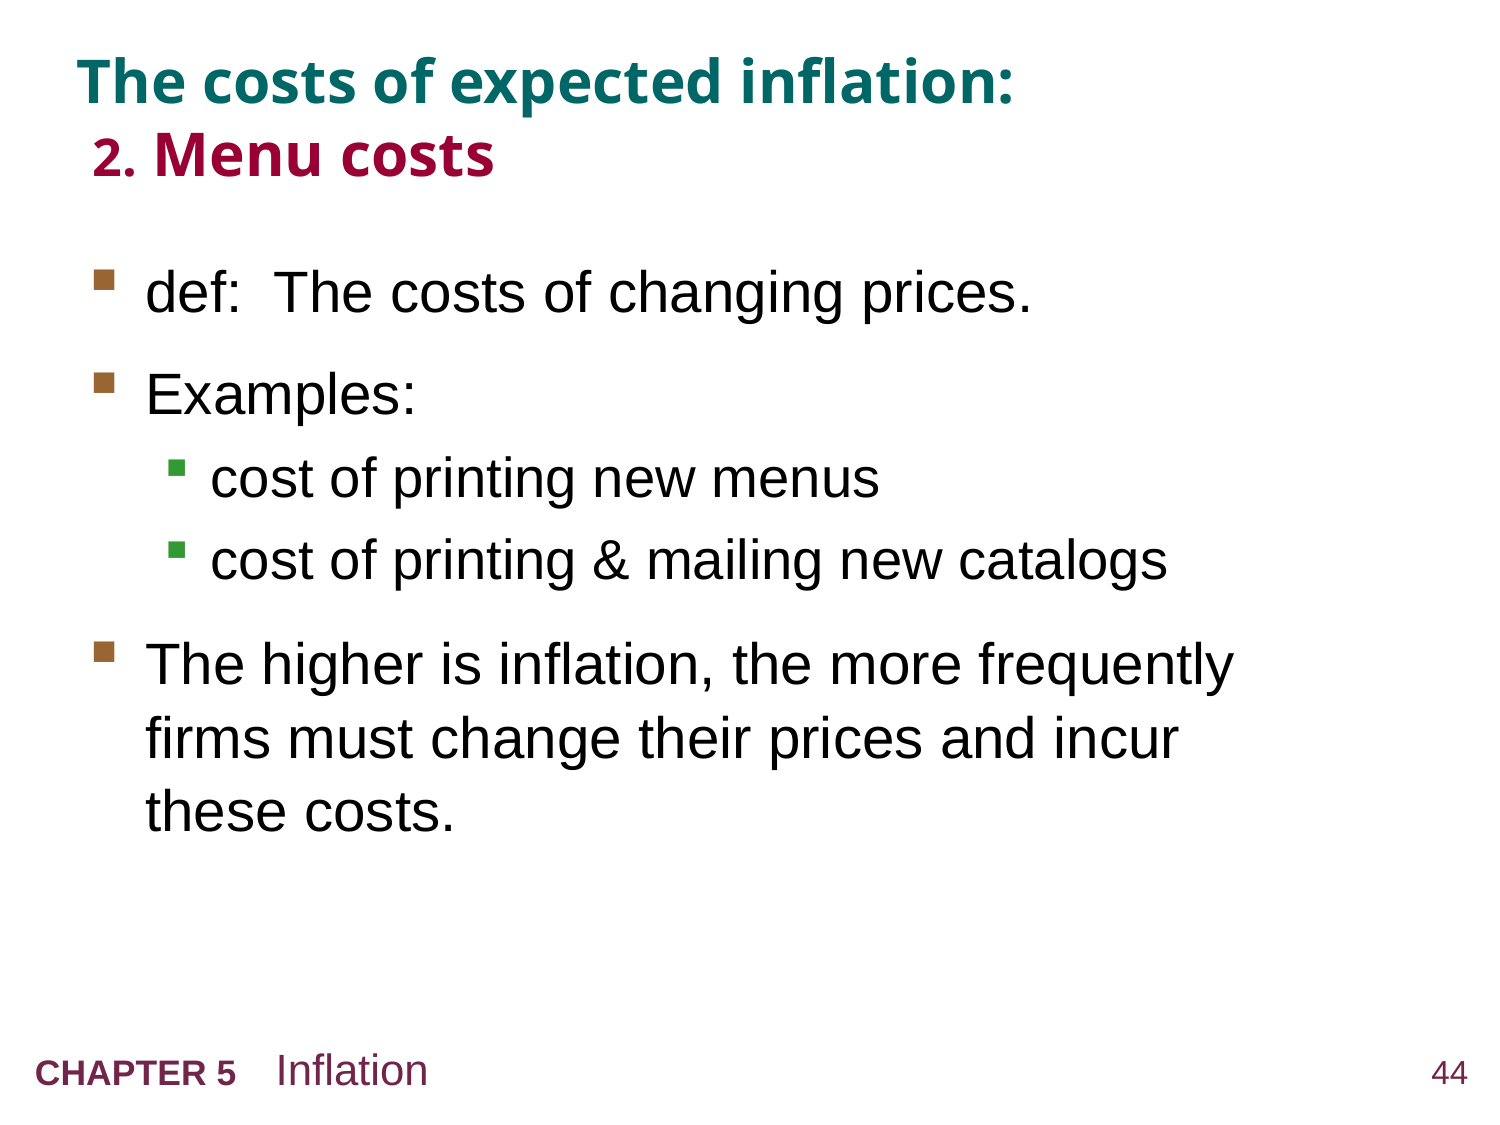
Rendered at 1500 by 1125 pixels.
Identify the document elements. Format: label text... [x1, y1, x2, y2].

list def: The costs of changing prices. Examples: cost of printing new menus cost of printing & mailing new catalogs The higher is inflation, the more frequently firms must change their prices and incur these costs. [73, 242, 1299, 1018]
title The costs of expected inflation: 2. Menu costs [76, 38, 1430, 193]
